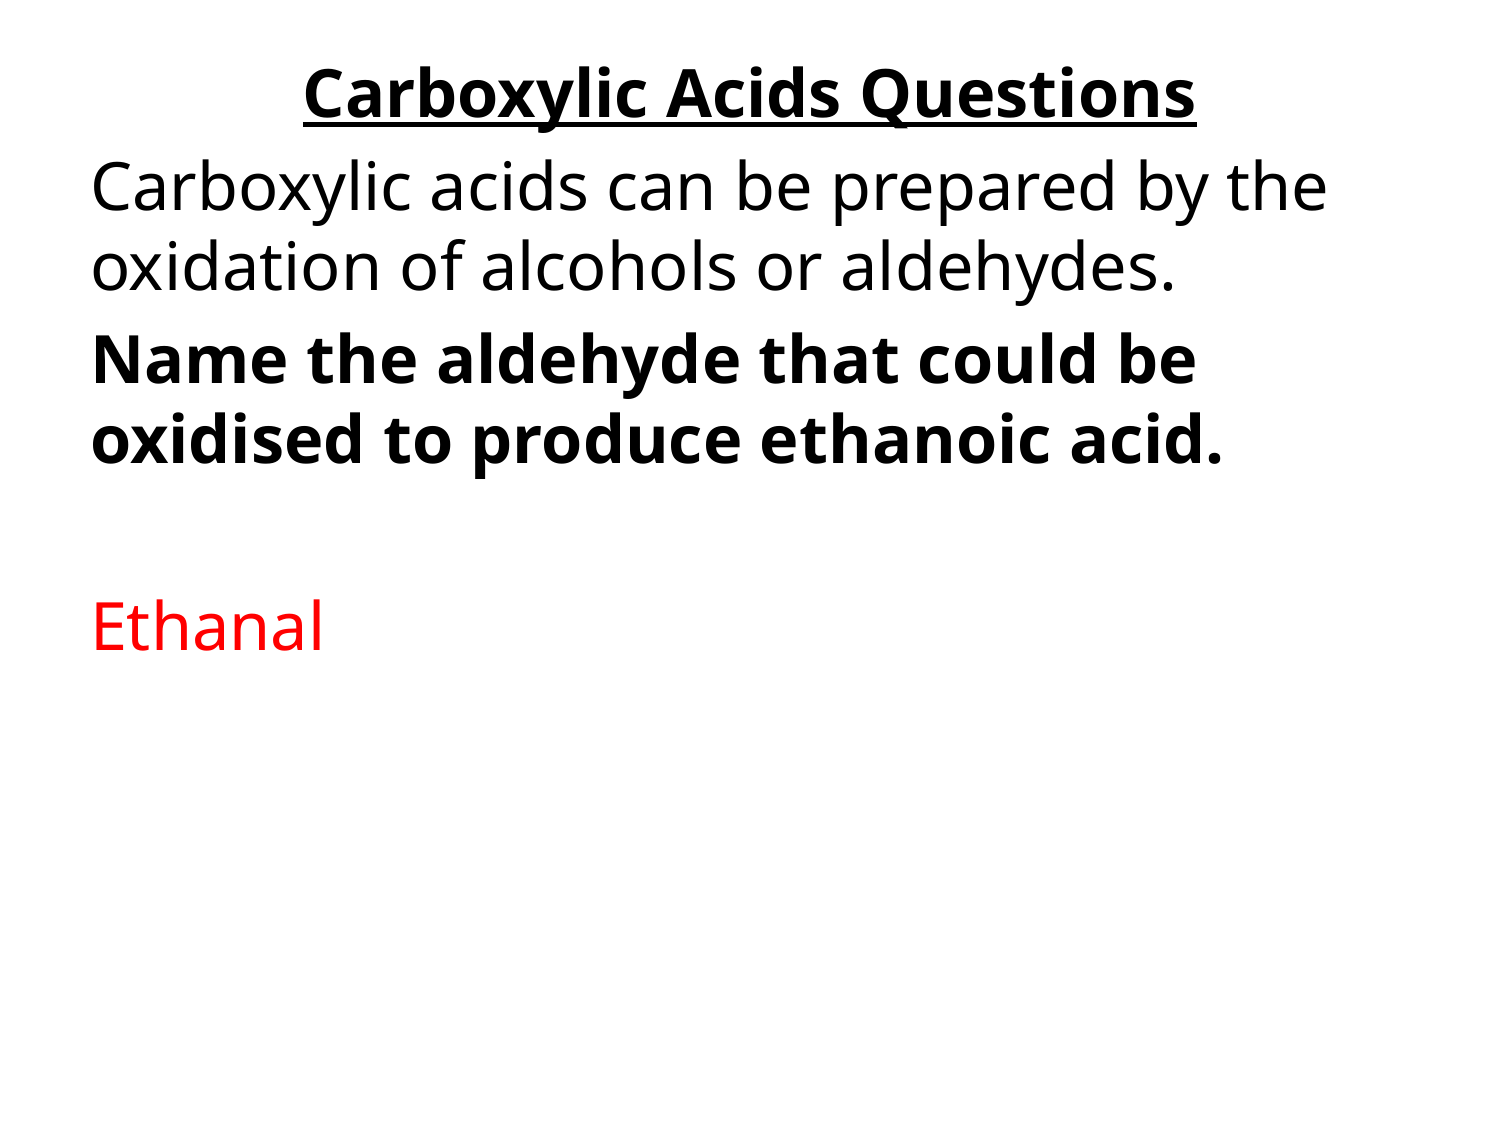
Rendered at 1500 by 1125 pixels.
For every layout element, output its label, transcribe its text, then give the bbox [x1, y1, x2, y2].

list Carboxylic Acids Questions Carboxylic acids can be prepared by the oxidation of alcohols or aldehydes. Name the aldehyde that could be oxidised to produce ethanoic acid. Ethanal [75, 42, 1425, 1094]
